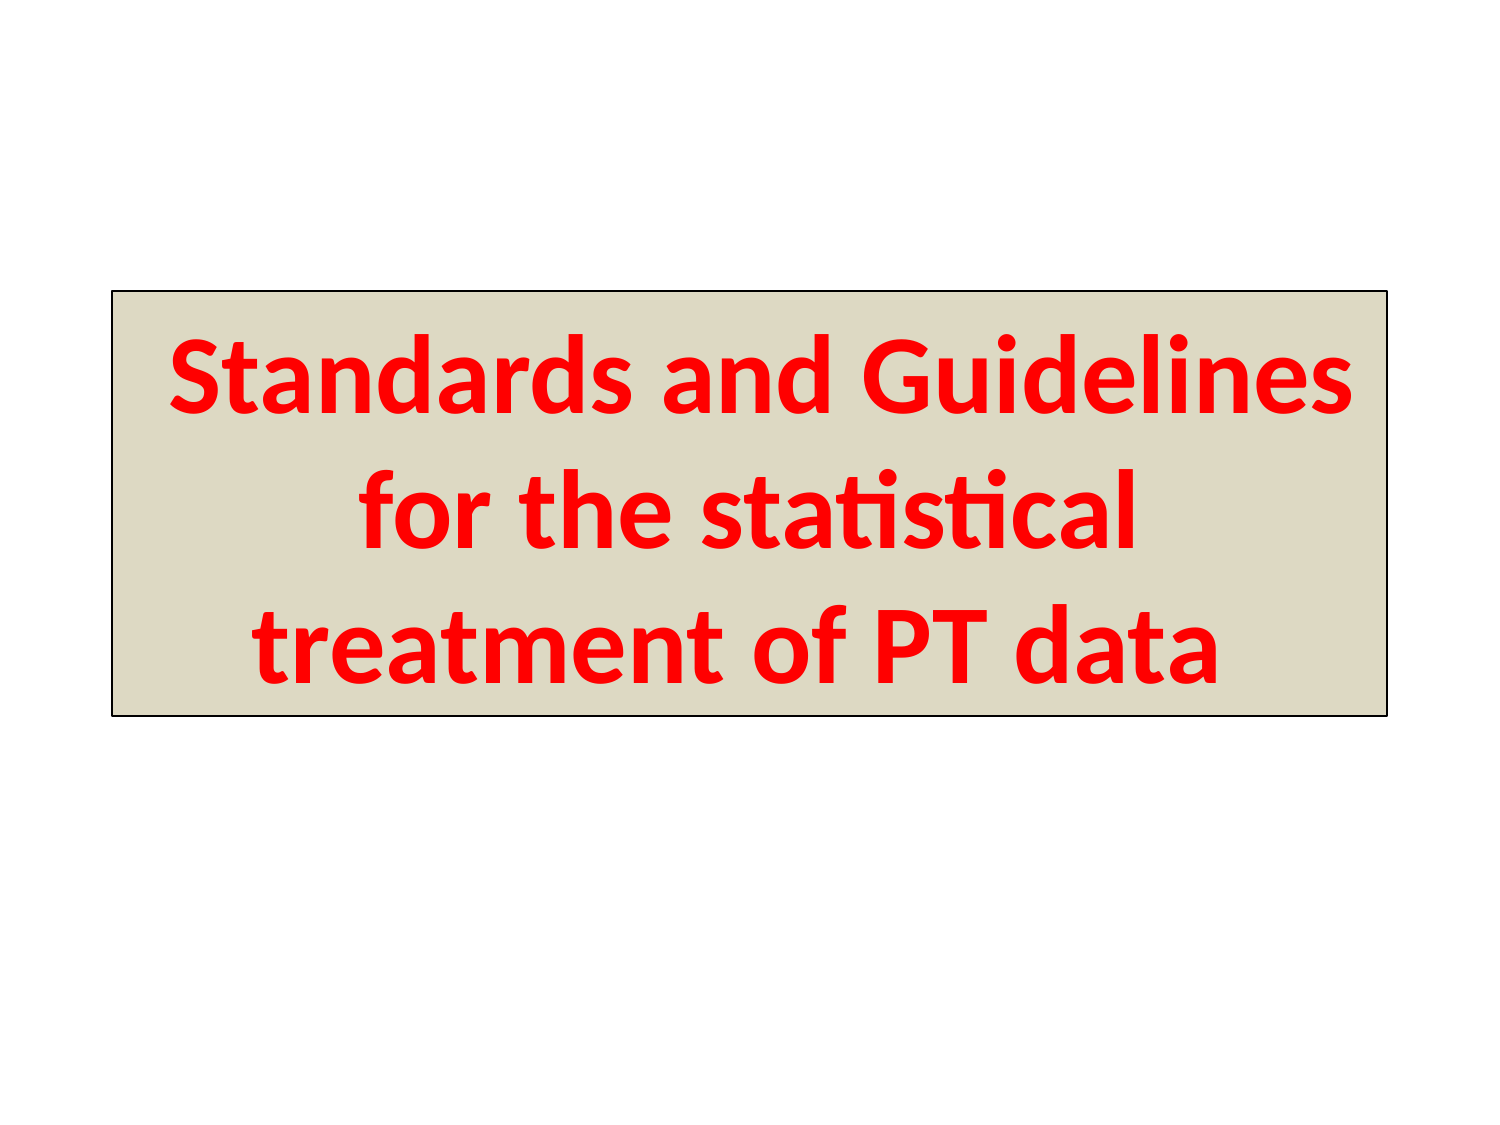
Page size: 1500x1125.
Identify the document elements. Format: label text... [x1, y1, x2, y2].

title Standards and Guidelines for the statistical treatment of PT data [112, 290, 1388, 716]
